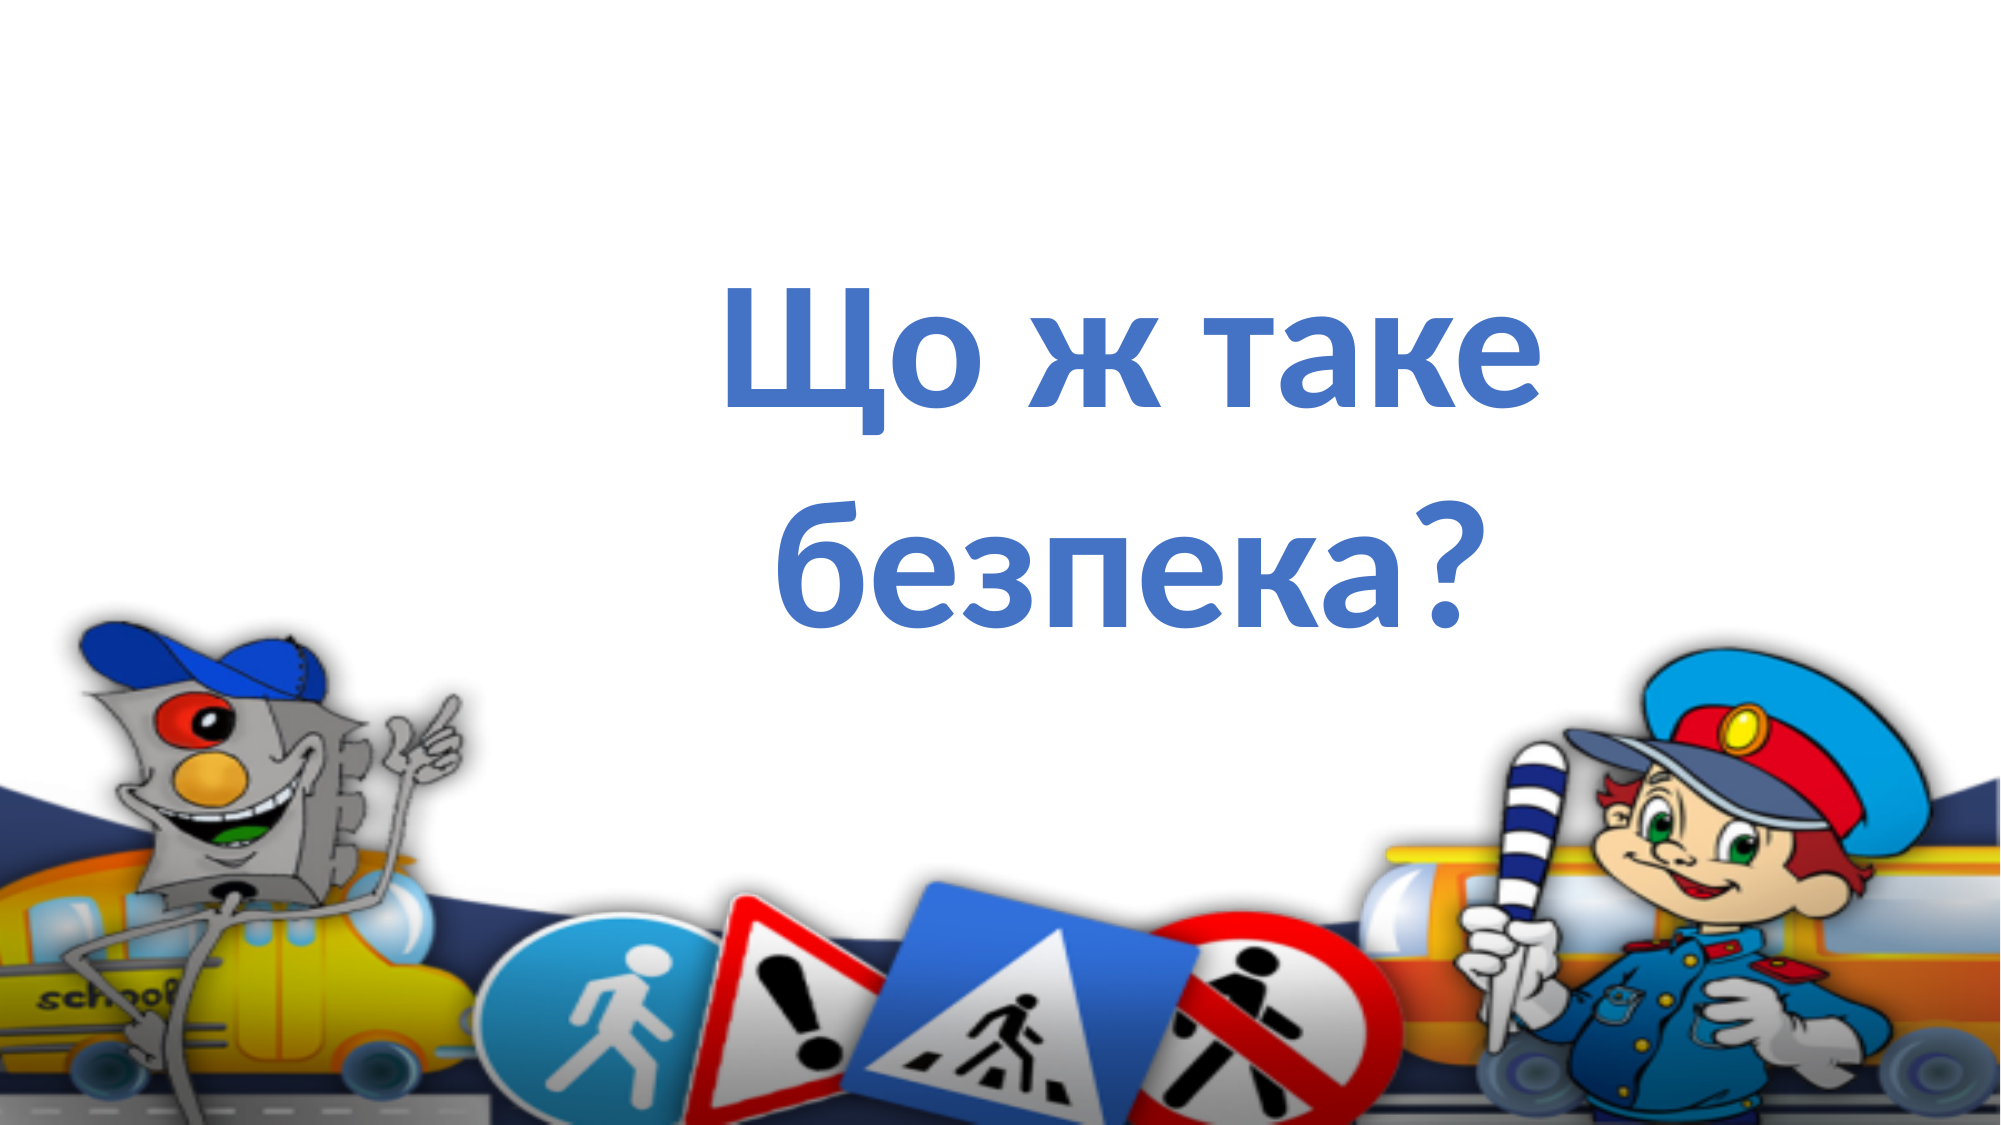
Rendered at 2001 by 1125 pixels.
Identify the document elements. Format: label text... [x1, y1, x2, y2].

text_box Що ж таке безпека? [526, 216, 1739, 672]
picture [0, 0, 2001, 1125]
